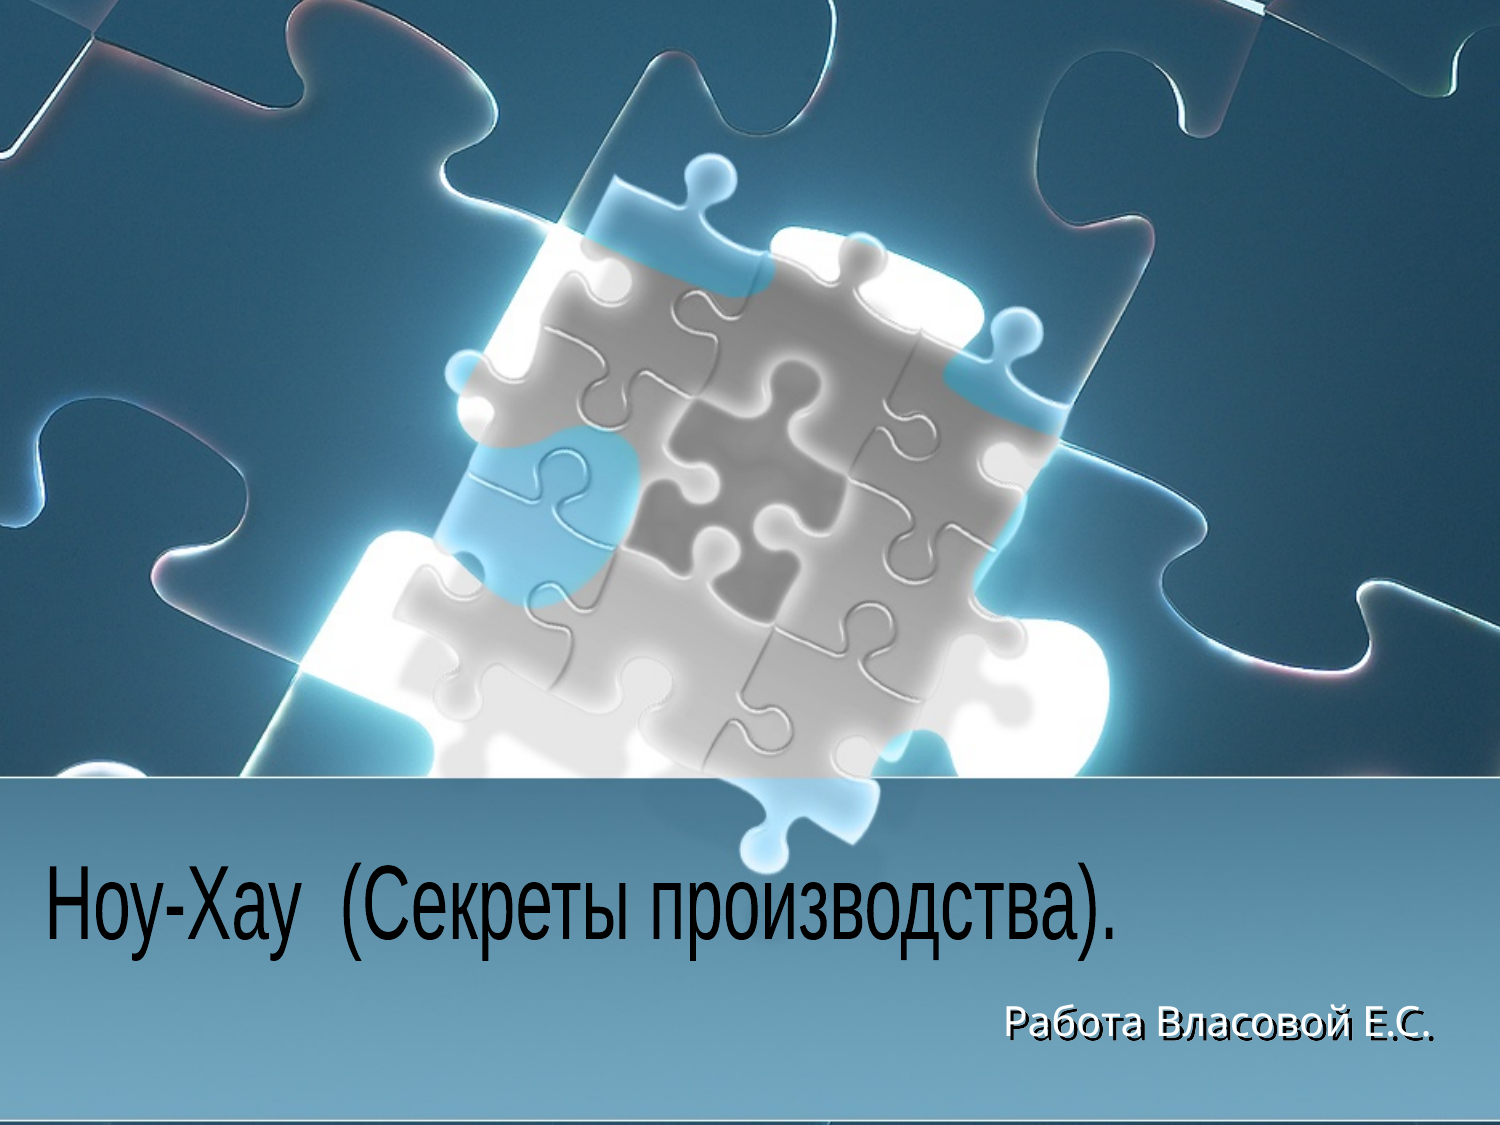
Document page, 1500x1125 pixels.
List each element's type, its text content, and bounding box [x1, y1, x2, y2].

picture [0, 0, 1500, 1125]
subtitle Работа Власовой Е.С. [987, 987, 1451, 1118]
